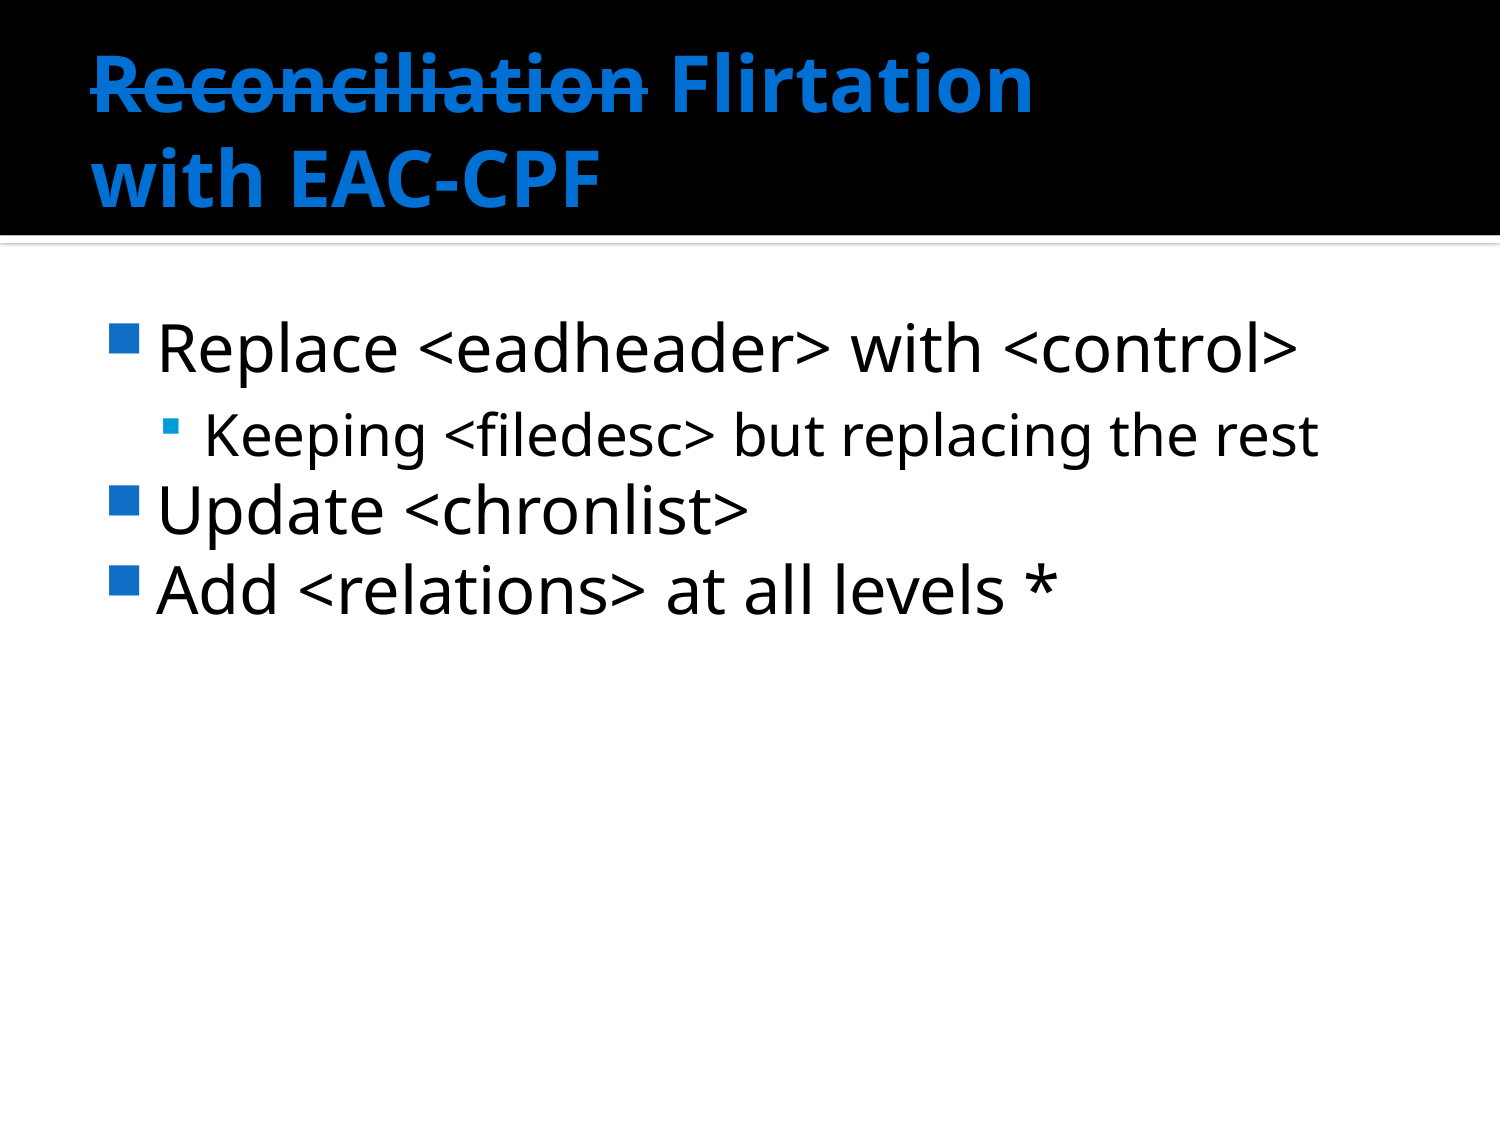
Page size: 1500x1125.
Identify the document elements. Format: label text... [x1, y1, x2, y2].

list Replace <eadheader> with <control> Keeping <filedesc> but replacing the rest Update <chronlist> Add <relations> at all levels * [75, 291, 1425, 1050]
title Reconciliation Flirtation with EAC-CPF [75, 25, 1425, 231]
